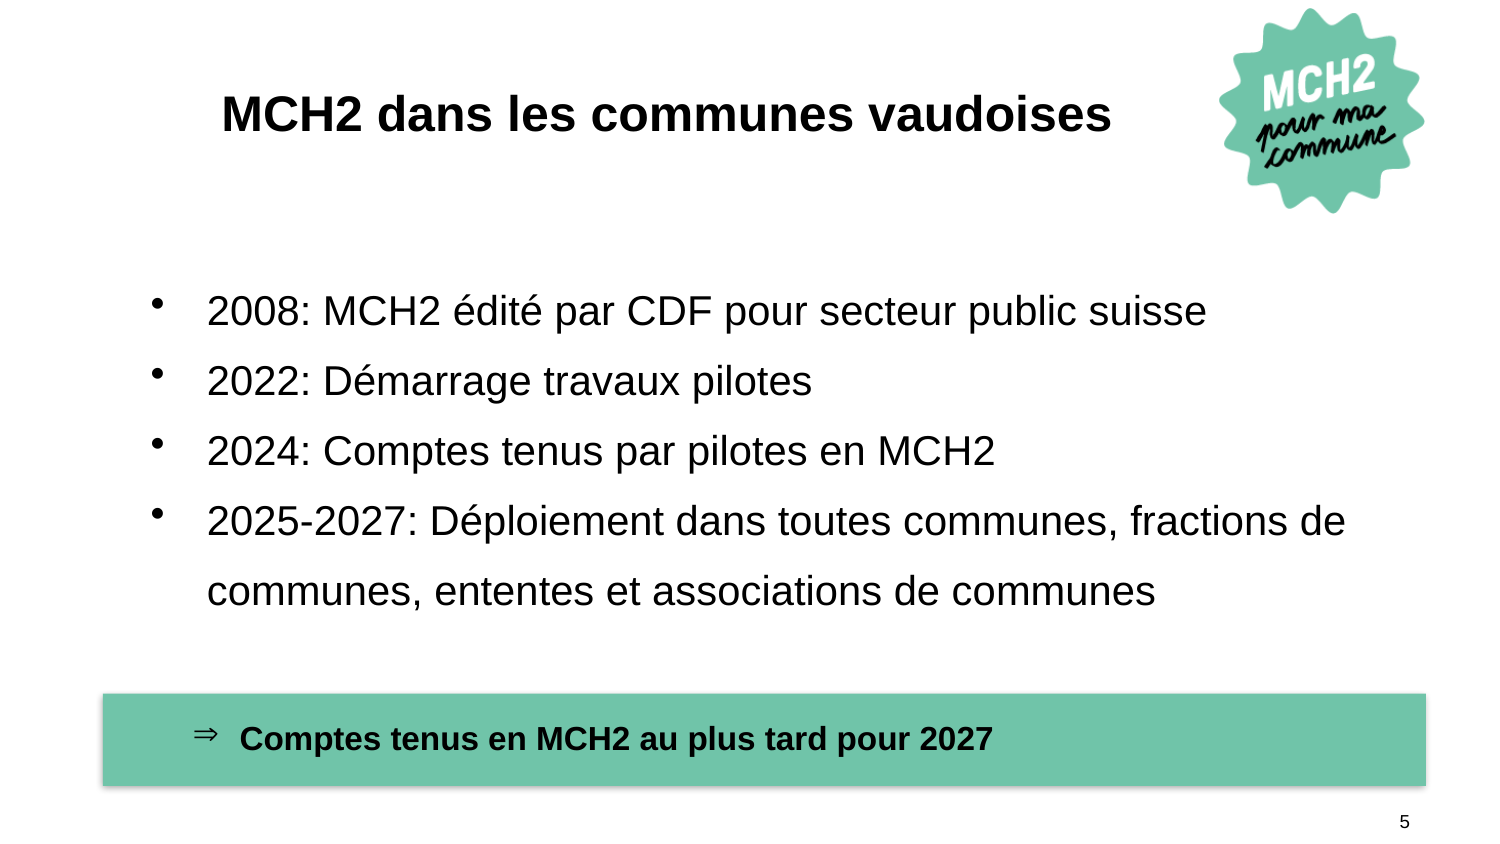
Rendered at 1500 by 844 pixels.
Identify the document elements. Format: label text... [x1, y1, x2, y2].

slide_number 5 [1352, 802, 1426, 828]
title MCH2 dans les communes vaudoises [206, 67, 1425, 155]
picture [1219, 8, 1425, 67]
picture [1219, 155, 1425, 214]
text_box Comptes tenus en MCH2 au plus tard pour 2027 [102, 693, 1426, 786]
text_box 2008: MCH2 édité par CDF pour secteur public suisse 2022: Démarrage travaux pilotes 2024: Comptes tenus par pilotes en MCH2 2025-2027: Déploiement dans toutes communes, fractions de communes, ententes et associations de communes [135, 256, 1461, 777]
